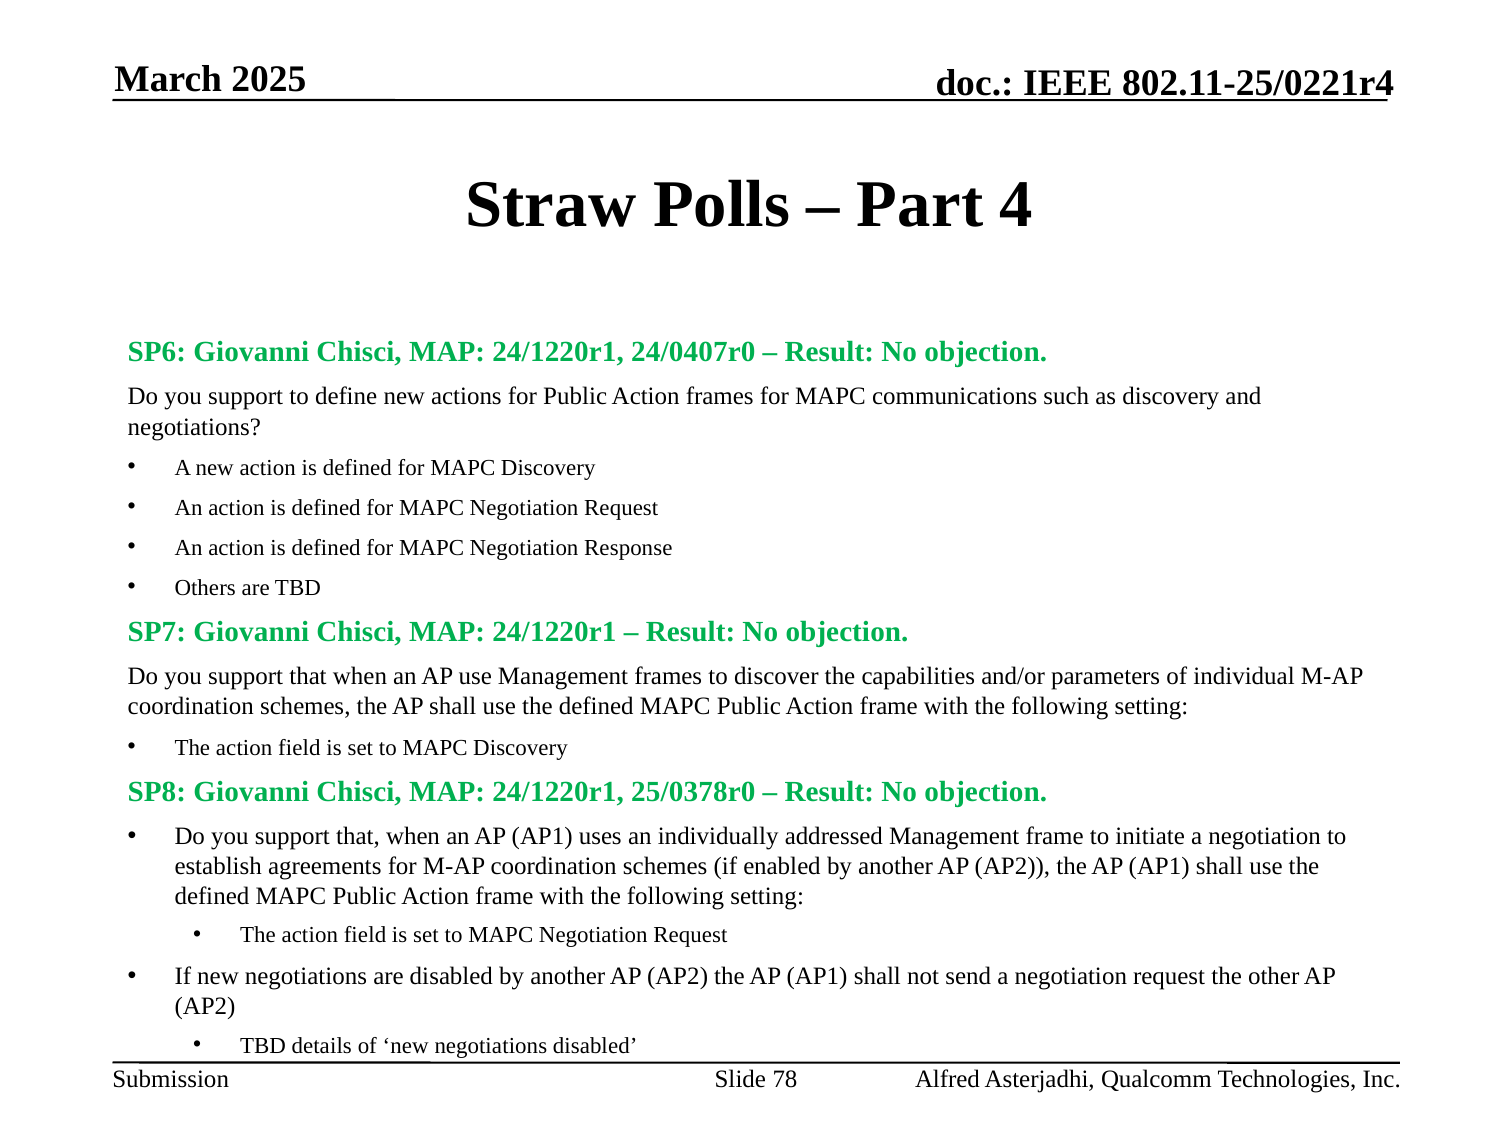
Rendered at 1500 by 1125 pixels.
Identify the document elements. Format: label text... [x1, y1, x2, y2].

slide_number Slide 78 [712, 1061, 800, 1123]
footer Alfred Asterjadhi, Qualcomm Technologies, Inc. [878, 1061, 1402, 1093]
title Straw Polls – Part 4 [112, 112, 1388, 288]
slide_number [114, 54, 423, 100]
list SP6: Giovanni Chisci, MAP: 24/1220r1, 24/0407r0 – Result: No objection. Do you support to define new actions for Public Action frames for MAPC communications such as discovery and negotiations? A new action is defined for MAPC Discovery An action is defined for MAPC Negotiation Request An action is defined for MAPC Negotiation Response Others are TBD SP7: Giovanni Chisci, MAP: 24/1220r1 – Result: No objection. Do you support that when an AP use Management frames to discover the capabilities and/or parameters of individual M-AP coordination schemes, the AP shall use the defined MAPC Public Action frame with the following setting: The action field is set to MAPC Discovery SP8: Giovanni Chisci, MAP: 24/1220r1, 25/0378r0 – Result: No objection. Do you support that, when an AP (AP1) uses an individually addressed Management frame to initiate a negotiation to establish agreements for M-AP coordination schemes (if enabled by another AP (AP2)), the AP (AP1) shall use the defined MAPC Public Action frame with the following setting: The action field is set to MAPC Negotiation Request If new negotiations are disabled by another AP (AP2) the AP (AP1) shall not send a negotiation request the other AP (AP2) TBD details of ‘new negotiations disabled’ [112, 324, 1388, 1063]
